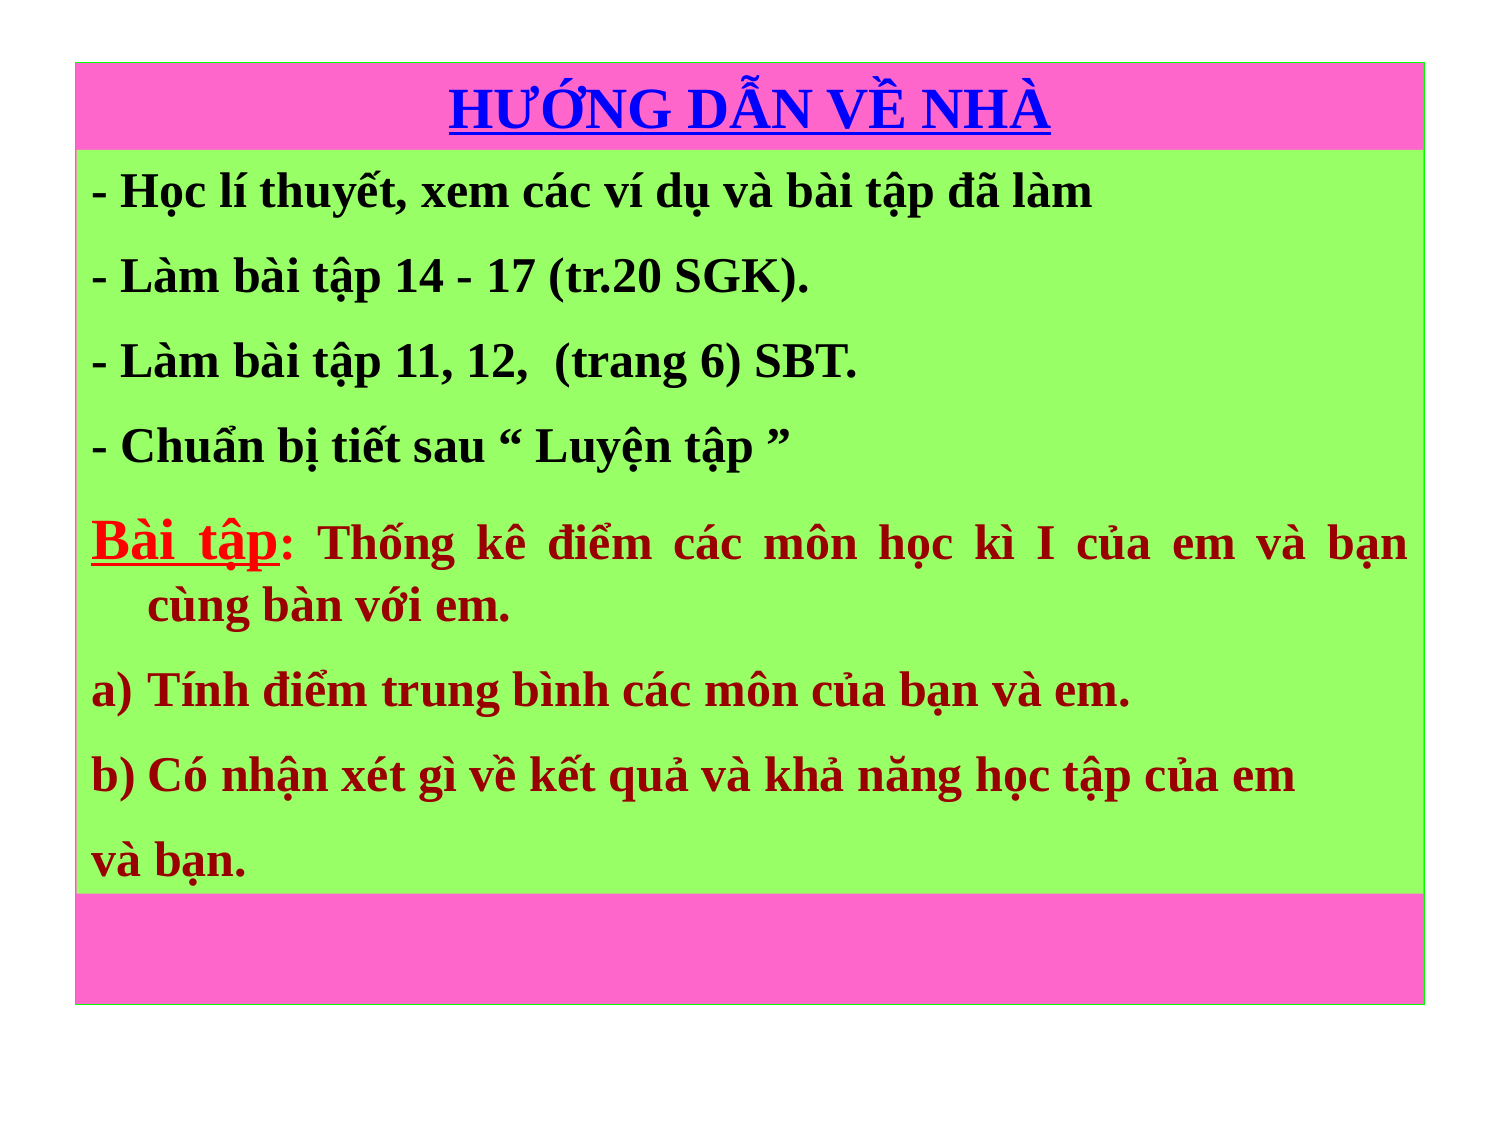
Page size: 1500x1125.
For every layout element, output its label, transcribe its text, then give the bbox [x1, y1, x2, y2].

text_box - Học lí thuyết, xem các ví dụ và bài tập đã làm - Làm bài tập 14 - 17 (tr.20 SGK). - Làm bài tập 11, 12, (trang 6) SBT. - Chuẩn bị tiết sau “ Luyện tập ” Bài tập: Thống kê điểm các môn học kì I của em và bạn cùng bàn với em. Tính điểm trung bình các môn của bạn và em. Có nhận xét gì về kết quả và khả năng học tập của em và bạn. [76, 149, 1424, 894]
list HƯỚNG DẪN VỀ NHÀ [75, 62, 1425, 1005]
